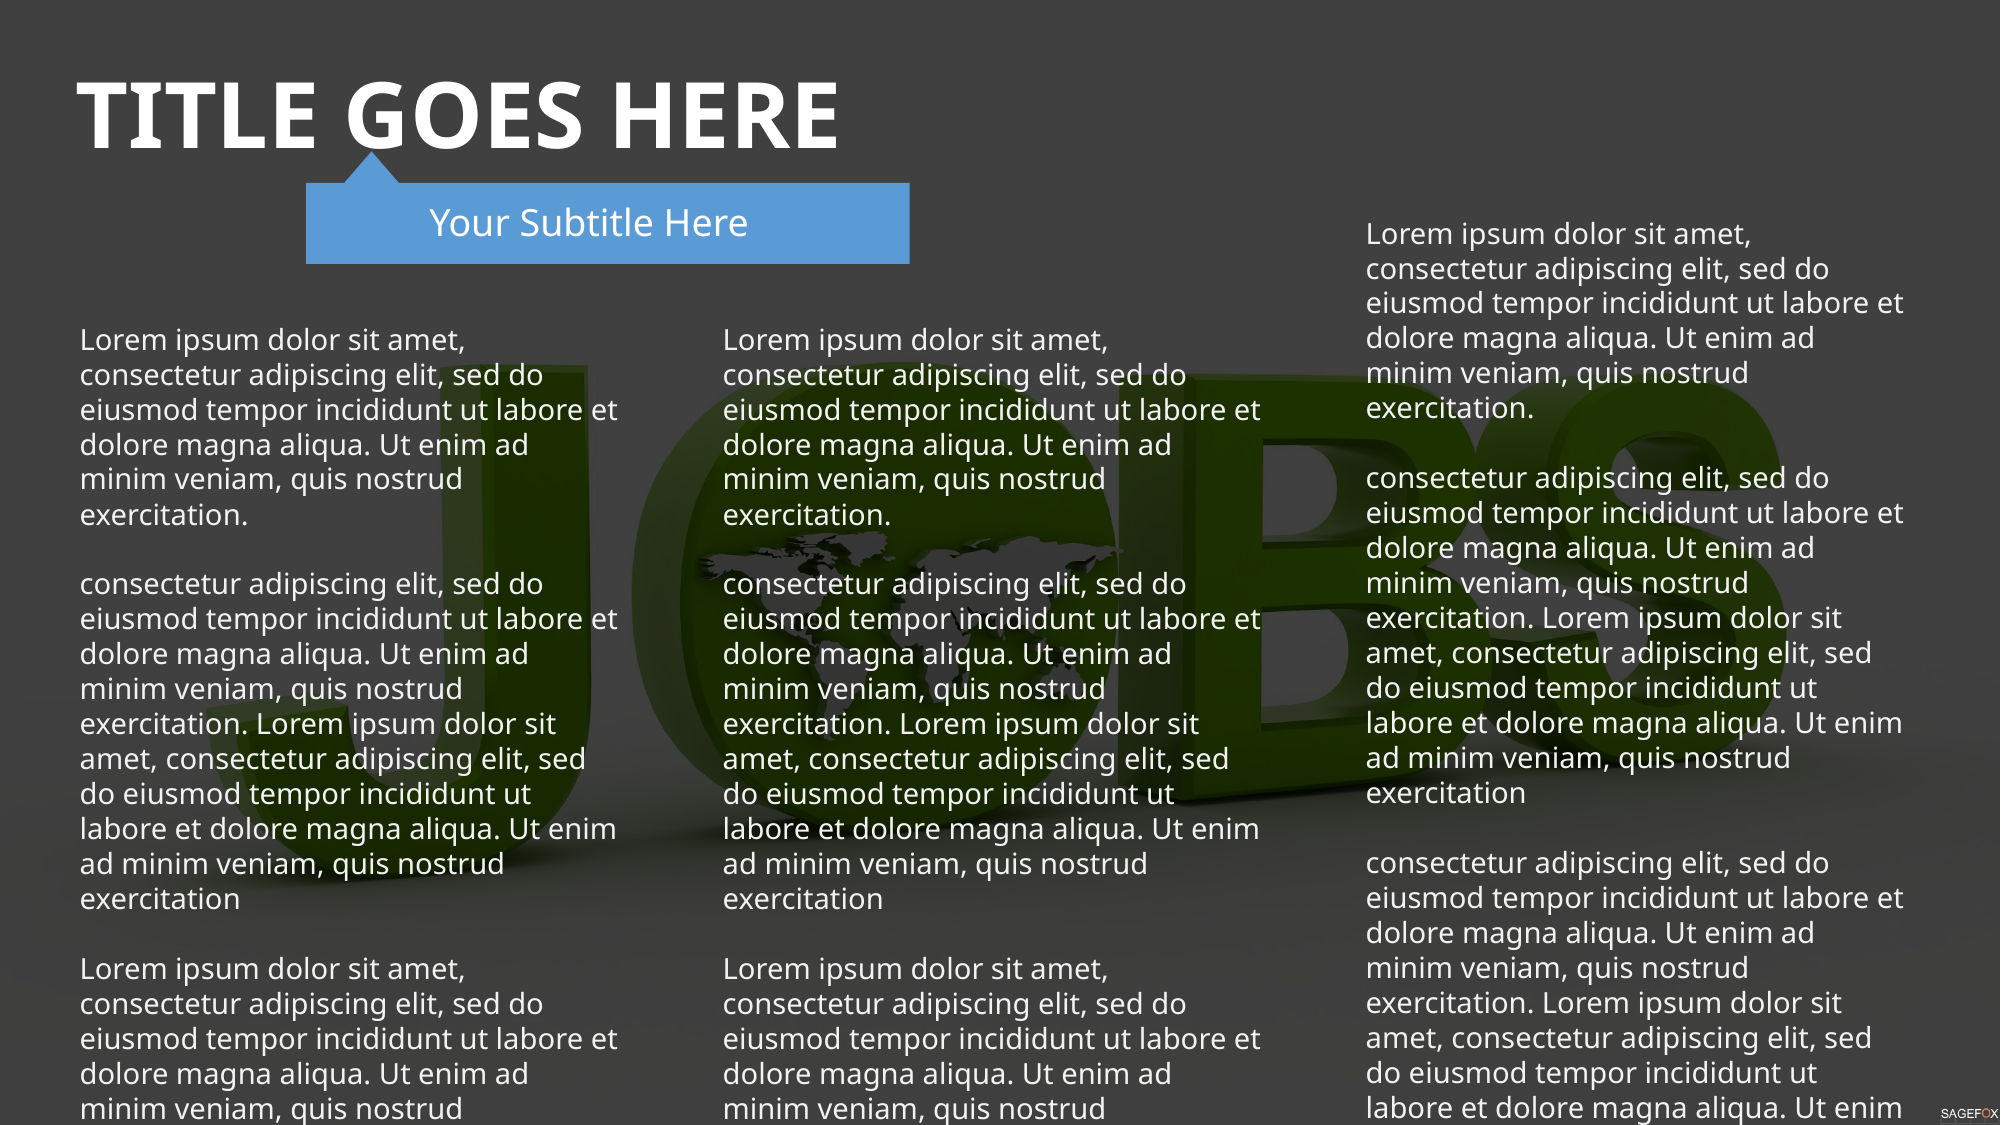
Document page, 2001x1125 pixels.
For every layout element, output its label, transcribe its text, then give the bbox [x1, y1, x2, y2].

text_box Lorem ipsum dolor sit amet, consectetur adipiscing elit, sed do eiusmod tempor incididunt ut labore et dolore magna aliqua. Ut enim ad minim veniam, quis nostrud exercitation. consectetur adipiscing elit, sed do eiusmod tempor incididunt ut labore et dolore magna aliqua. Ut enim ad minim veniam, quis nostrud exercitation. Lorem ipsum dolor sit amet, consectetur adipiscing elit, sed do eiusmod tempor incididunt ut labore et dolore magna aliqua. Ut enim ad minim veniam, quis nostrud exercitation Lorem ipsum dolor sit amet, consectetur adipiscing elit, sed do eiusmod tempor incididunt ut labore et dolore magna aliqua. Ut enim ad minim veniam, quis nostrud exercitation. [64, 313, 635, 1125]
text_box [306, 151, 910, 264]
text_box Lorem ipsum dolor sit amet, consectetur adipiscing elit, sed do eiusmod tempor incididunt ut labore et dolore magna aliqua. Ut enim ad minim veniam, quis nostrud exercitation. consectetur adipiscing elit, sed do eiusmod tempor incididunt ut labore et dolore magna aliqua. Ut enim ad minim veniam, quis nostrud exercitation. Lorem ipsum dolor sit amet, consectetur adipiscing elit, sed do eiusmod tempor incididunt ut labore et dolore magna aliqua. Ut enim ad minim veniam, quis nostrud exercitation Lorem ipsum dolor sit amet, consectetur adipiscing elit, sed do eiusmod tempor incididunt ut labore et dolore magna aliqua. Ut enim ad minim veniam, quis nostrud exercitation [707, 313, 1278, 1125]
text_box TITLE GOES HERE [60, 49, 965, 175]
text_box Lorem ipsum dolor sit amet, consectetur adipiscing elit, sed do eiusmod tempor incididunt ut labore et dolore magna aliqua. Ut enim ad minim veniam, quis nostrud exercitation. consectetur adipiscing elit, sed do eiusmod tempor incididunt ut labore et dolore magna aliqua. Ut enim ad minim veniam, quis nostrud exercitation. Lorem ipsum dolor sit amet, consectetur adipiscing elit, sed do eiusmod tempor incididunt ut labore et dolore magna aliqua. Ut enim ad minim veniam, quis nostrud exercitation consectetur adipiscing elit, sed do eiusmod tempor incididunt ut labore et dolore magna aliqua. Ut enim ad minim veniam, quis nostrud exercitation. Lorem ipsum dolor sit amet, consectetur adipiscing elit, sed do eiusmod tempor incididunt ut labore et dolore magna aliqua. Ut enim ad minim veniam, quis nostrud exercitation [1350, 207, 1921, 1125]
picture [0, 0, 2001, 1125]
